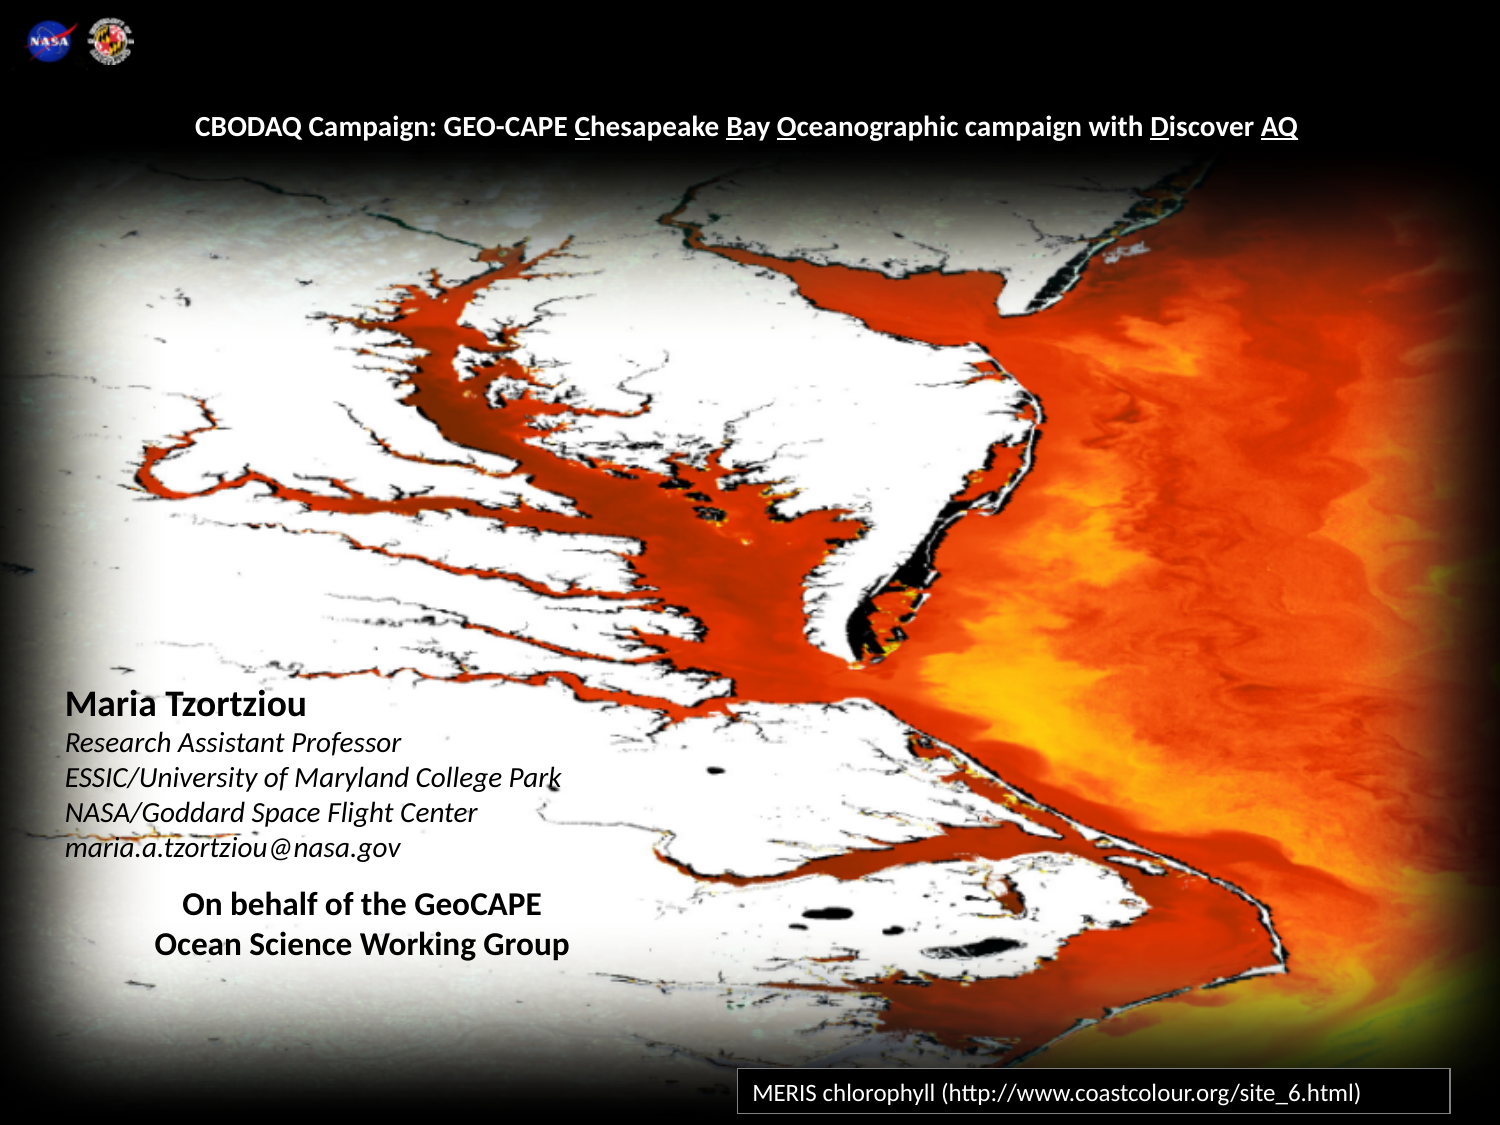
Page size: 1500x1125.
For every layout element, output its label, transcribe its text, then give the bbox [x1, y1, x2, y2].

picture [0, 137, 1500, 1125]
text_box CBODAQ Campaign: GEO-CAPE Chesapeake Bay Oceanographic campaign with Discover AQ [0, 99, 1500, 135]
picture [12, 16, 134, 70]
